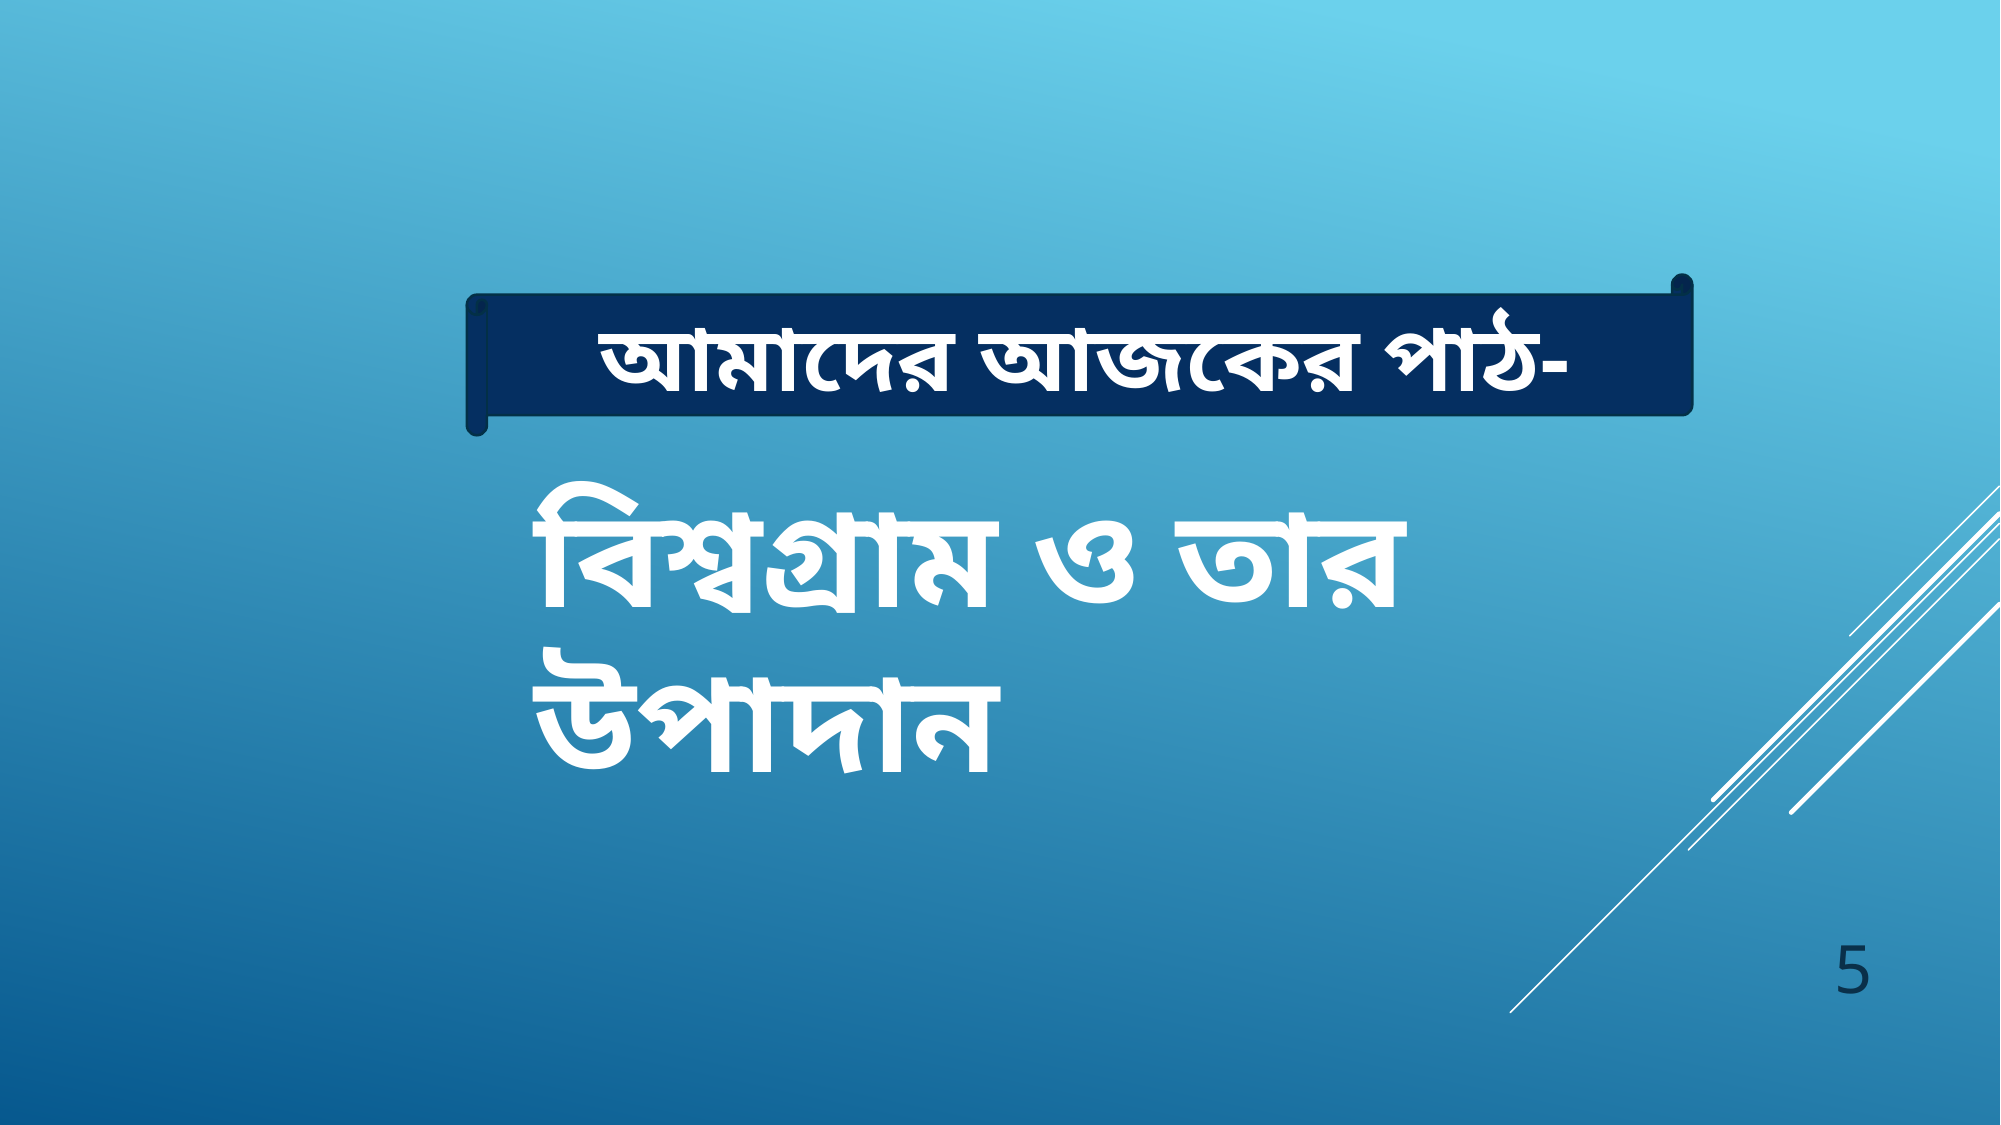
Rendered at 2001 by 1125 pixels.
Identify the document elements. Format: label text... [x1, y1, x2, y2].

text_box আমাদের আজকের পাঠ- [465, 273, 1694, 437]
text_box বিশ্বগ্রাম ও তার উপাদান [519, 462, 1605, 807]
slide_number 5 [1700, 915, 1888, 1025]
